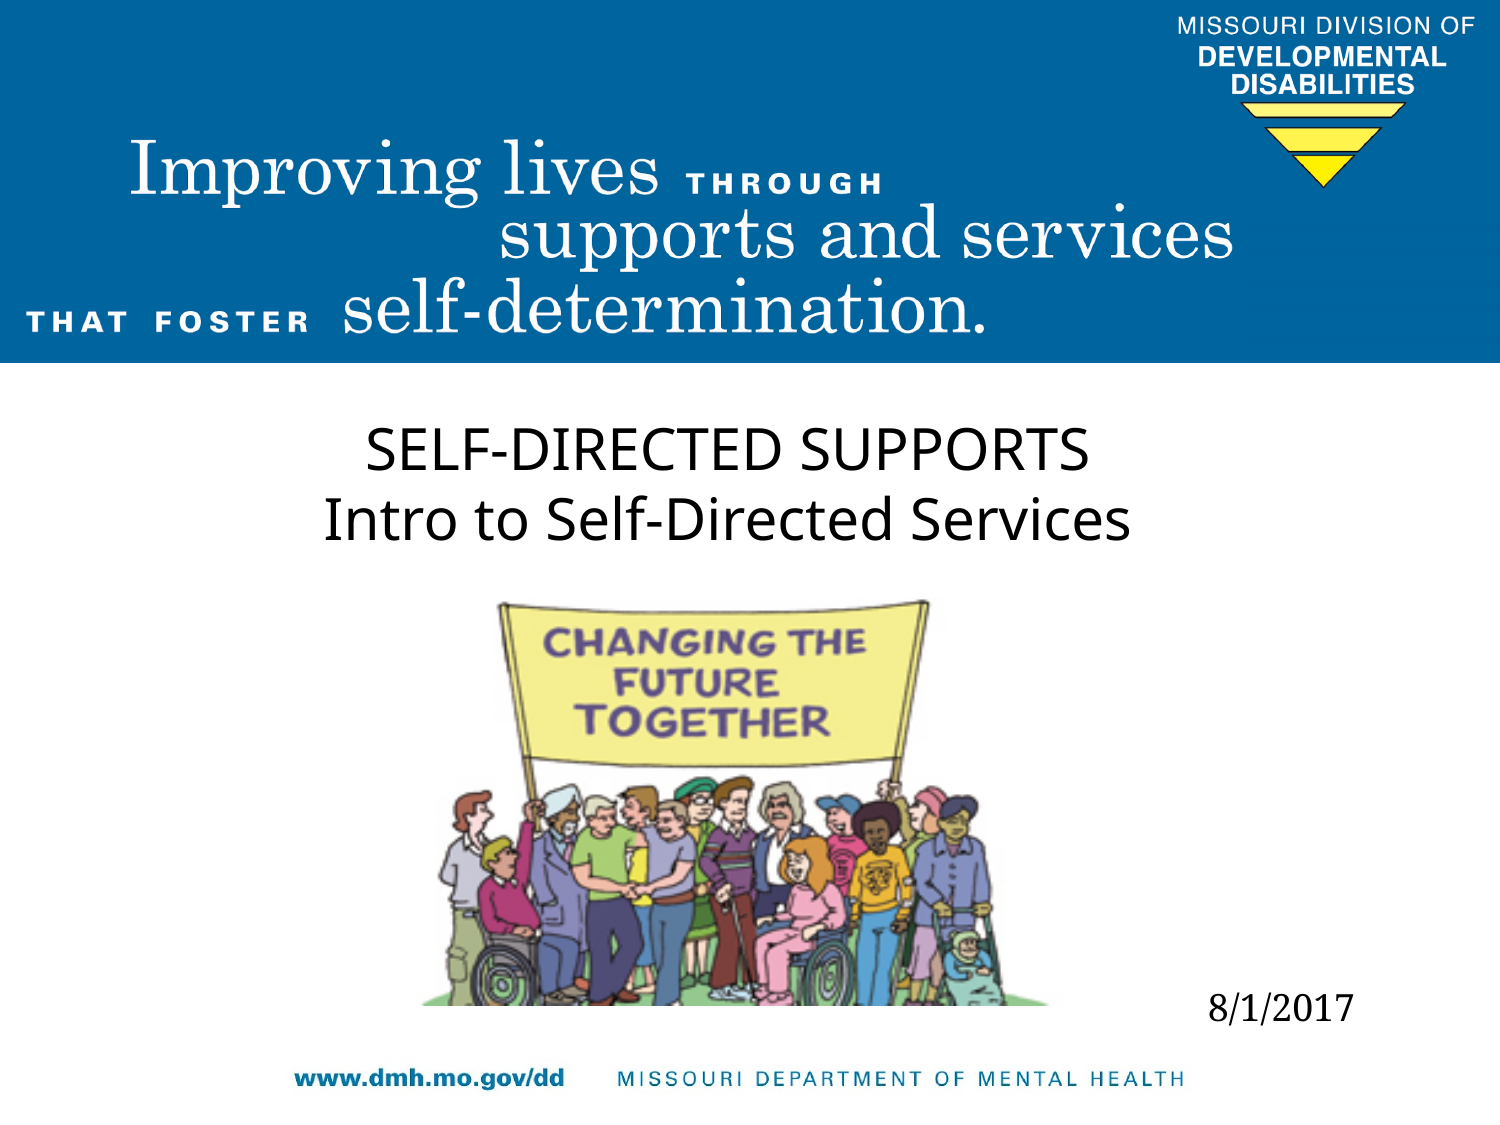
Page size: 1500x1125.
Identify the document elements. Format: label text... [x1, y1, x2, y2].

title SELF-DIRECTED SUPPORTS Intro to Self-Directed Services [134, 386, 1322, 578]
text_box 8/1/2017 [1192, 976, 1451, 1038]
picture [397, 598, 1082, 1006]
picture [0, 0, 1500, 363]
picture [283, 1058, 1193, 1099]
